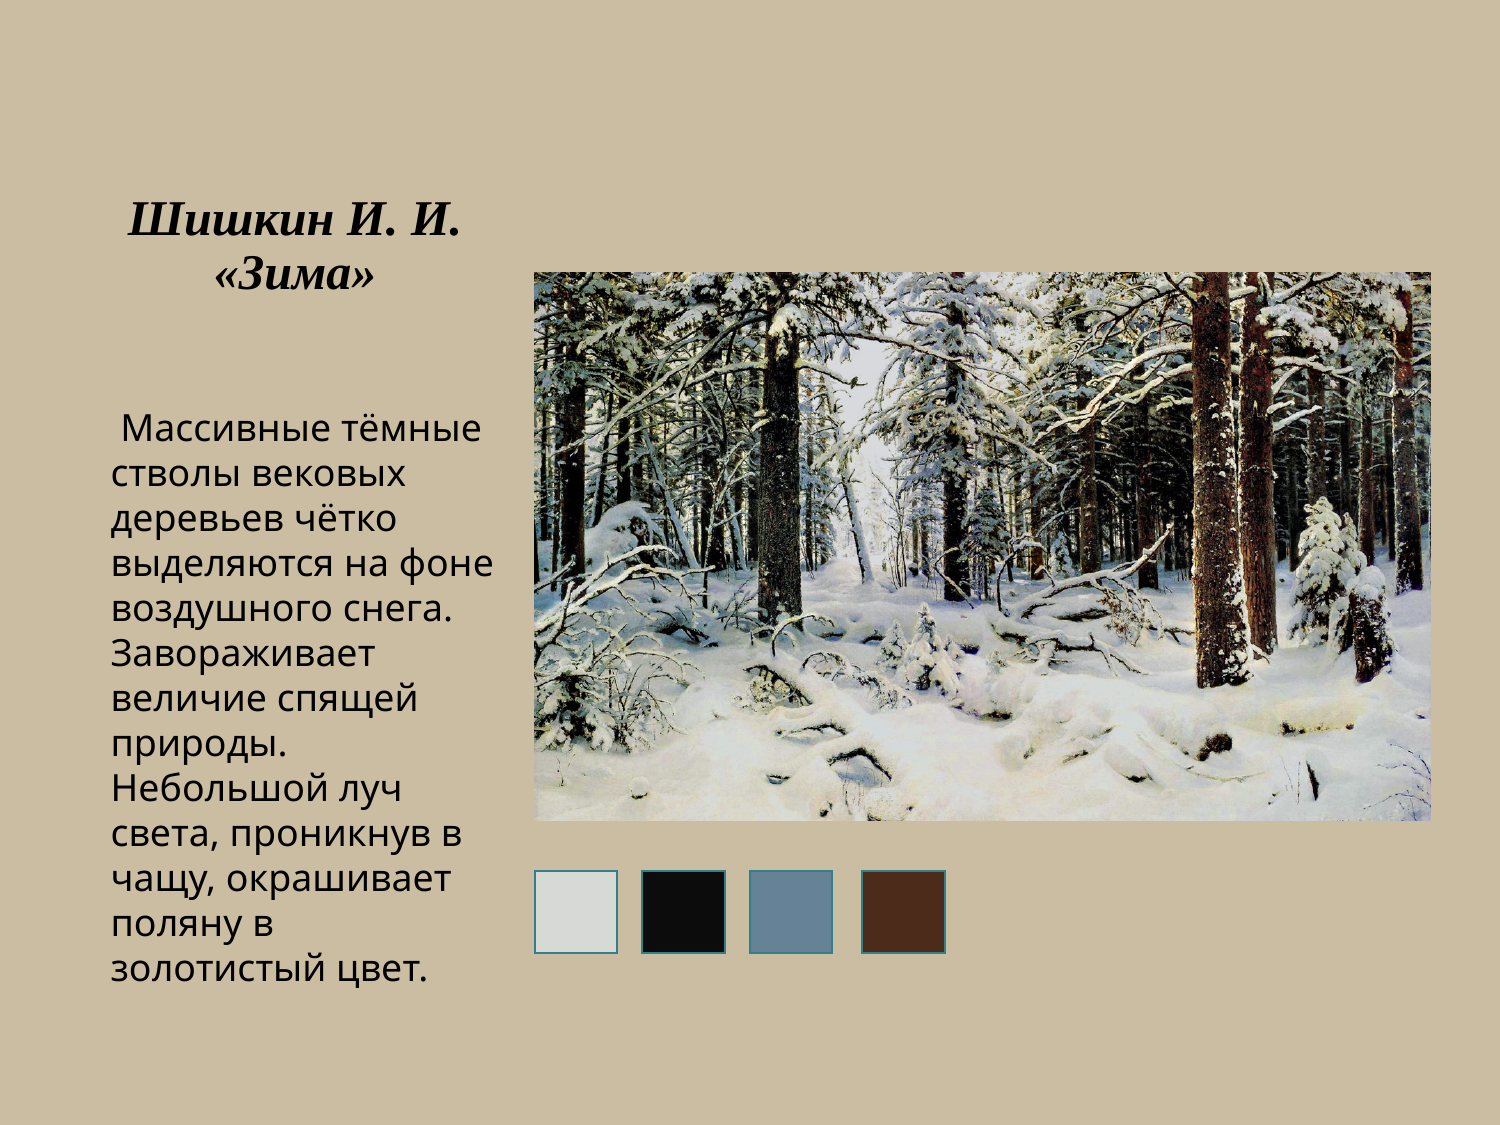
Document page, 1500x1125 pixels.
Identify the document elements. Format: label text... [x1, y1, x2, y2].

title Шишкин И. И. «Зима» [95, 137, 495, 355]
text_box [534, 870, 618, 954]
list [534, 272, 1431, 821]
text_box [749, 870, 833, 954]
text_box Массивные тёмные стволы вековых деревьев чётко выделяются на фоне воздушного снега. Завораживает величие спящей природы. Небольшой луч света, проникнув в чащу, окрашивает поляну в золотистый цвет. [95, 397, 510, 997]
text_box [861, 870, 946, 954]
text_box [641, 870, 726, 954]
